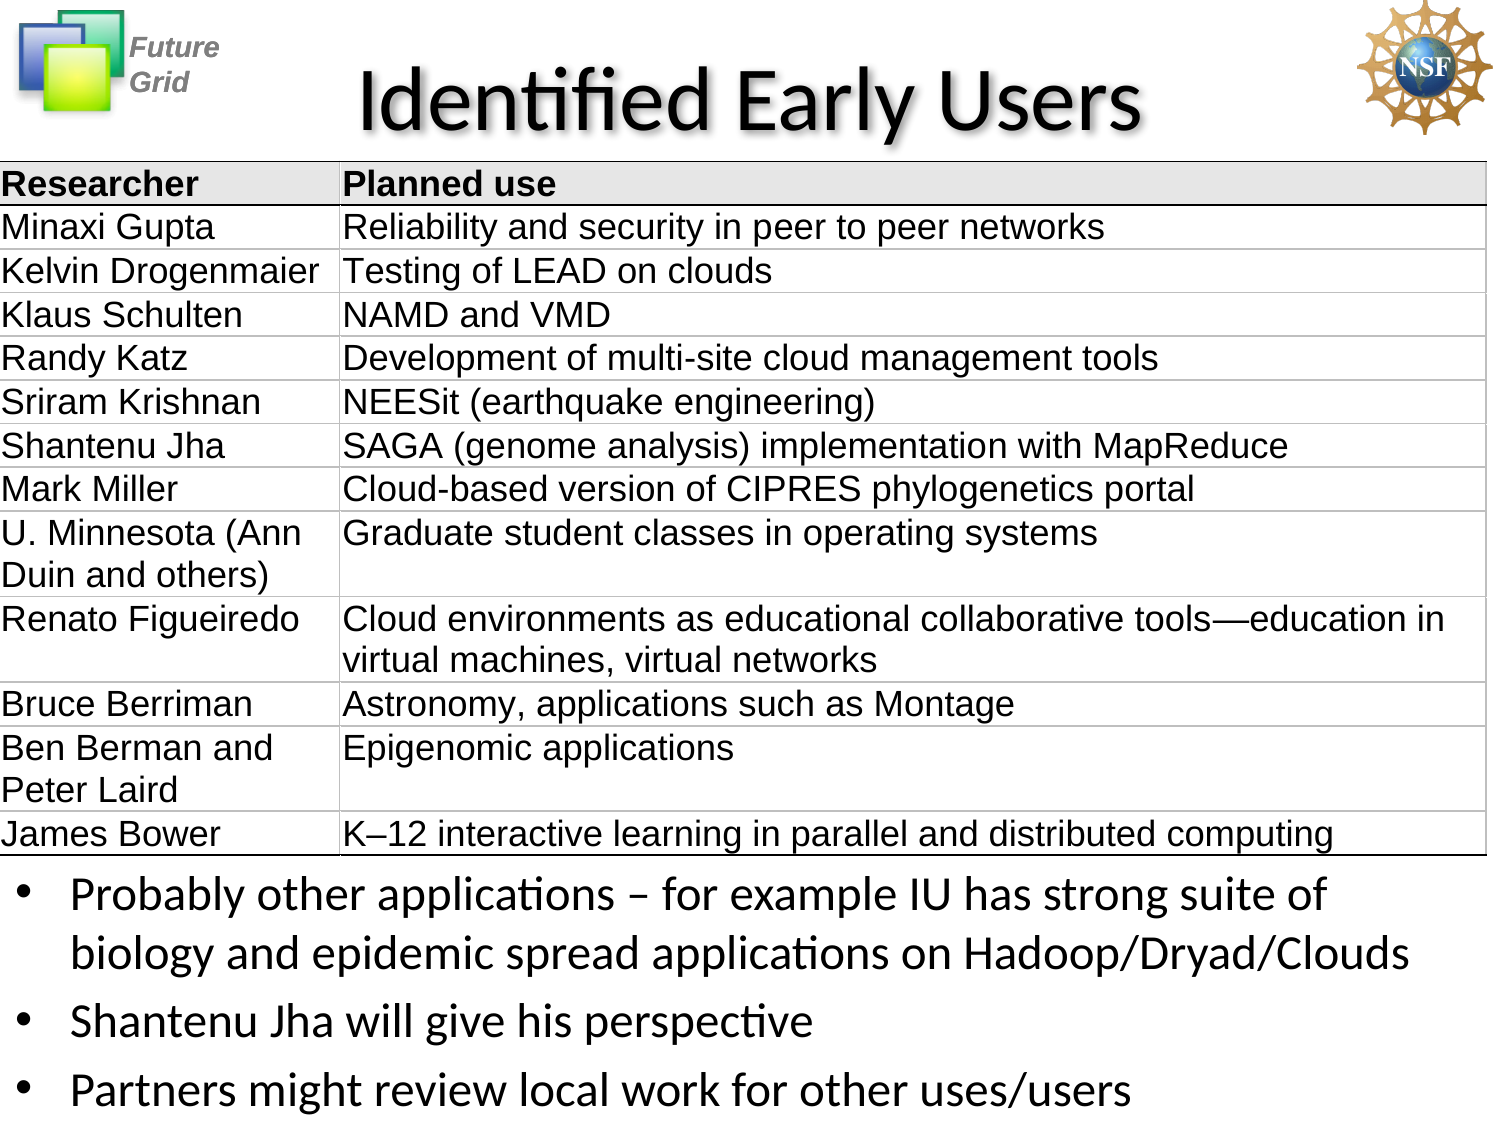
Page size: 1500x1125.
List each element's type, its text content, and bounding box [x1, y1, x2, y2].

list Probably other applications – for example IU has strong suite of biology and epidemic spread applications on Hadoop/Dryad/Clouds Shantenu Jha will give his perspective Partners might review local work for other uses/users [0, 882, 1500, 1125]
title Identified Early Users [0, 0, 1500, 160]
picture [0, 160, 1500, 875]
